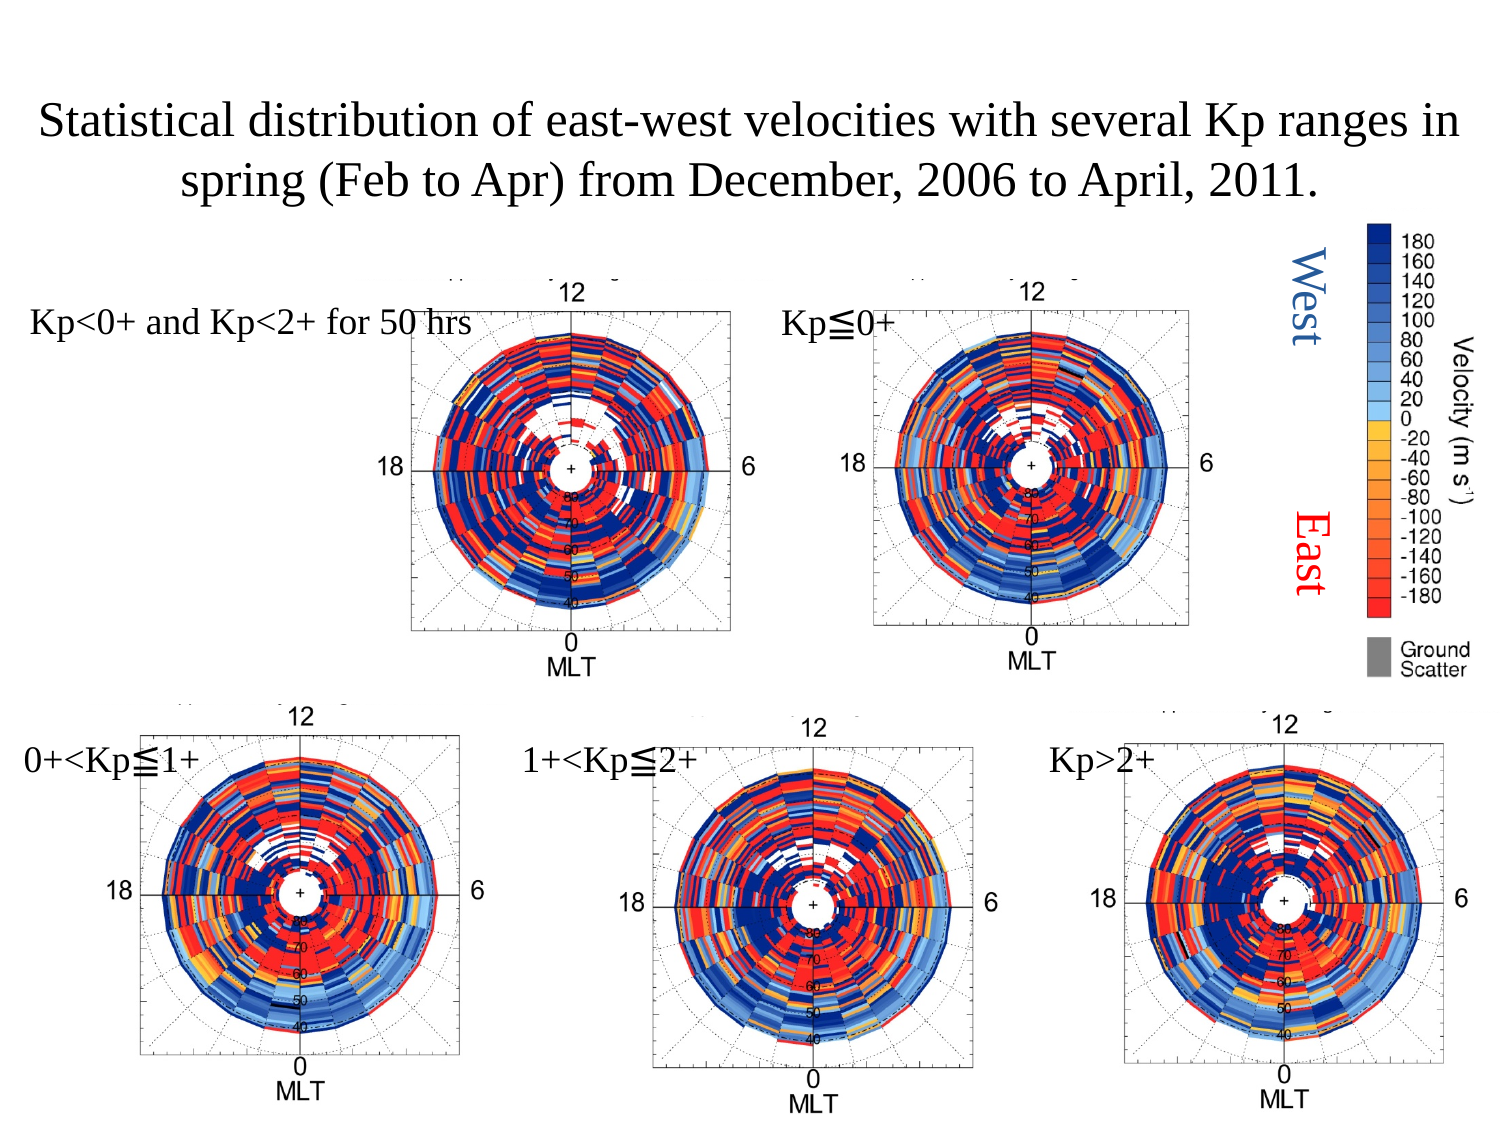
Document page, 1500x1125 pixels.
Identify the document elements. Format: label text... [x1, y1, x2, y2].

picture [596, 715, 1017, 1125]
picture [819, 223, 1500, 709]
text_box Kp≦0+ [778, 290, 814, 351]
text_box Kp<0+ and Kp<2+ for 50 hrs [14, 289, 350, 349]
text_box East [1279, 552, 1355, 617]
text_box Kp>2+ [1034, 727, 1062, 788]
text_box 1+<Kp≦2+ [511, 727, 591, 788]
picture [1067, 711, 1500, 1125]
picture [355, 278, 774, 693]
text_box 0+<Kp≦1+ [9, 727, 83, 788]
text_box West [1276, 231, 1352, 362]
title Statistical distribution of east-west velocities with several Kp ranges in spring (Feb to Apr) from December, 2006 to April, 2011. [0, 70, 1500, 223]
picture [88, 703, 507, 1118]
